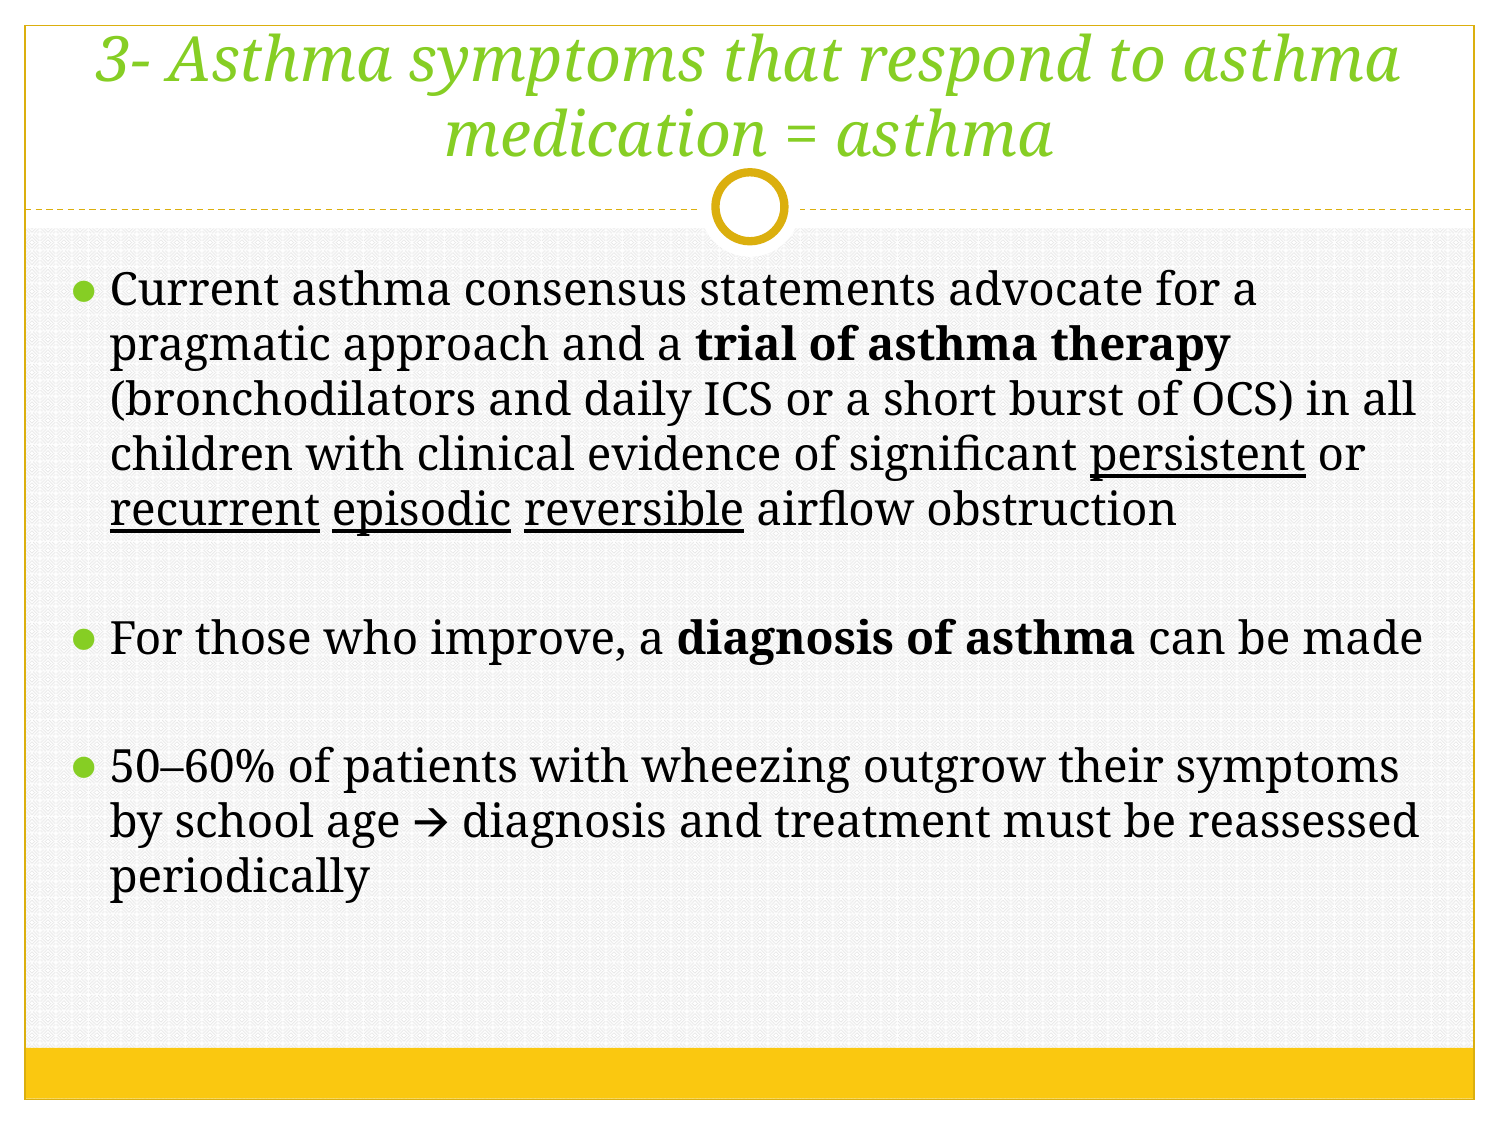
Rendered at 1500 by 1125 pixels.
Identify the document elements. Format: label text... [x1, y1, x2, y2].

picture [26, 229, 1473, 1047]
title 3- Asthma symptoms that respond to asthma medication = asthma [49, 52, 1450, 177]
list Current asthma consensus statements advocate for a pragmatic approach and a trial of asthma therapy (bronchodilators and daily ICS or a short burst of OCS) in all children with clinical evidence of significant persistent or recurrent episodic reversible airflow obstruction For those who improve, a diagnosis of asthma can be made 50–60% of patients with wheezing outgrow their symptoms by school age 🡪 diagnosis and treatment must be reassessed periodically [49, 252, 1445, 1003]
